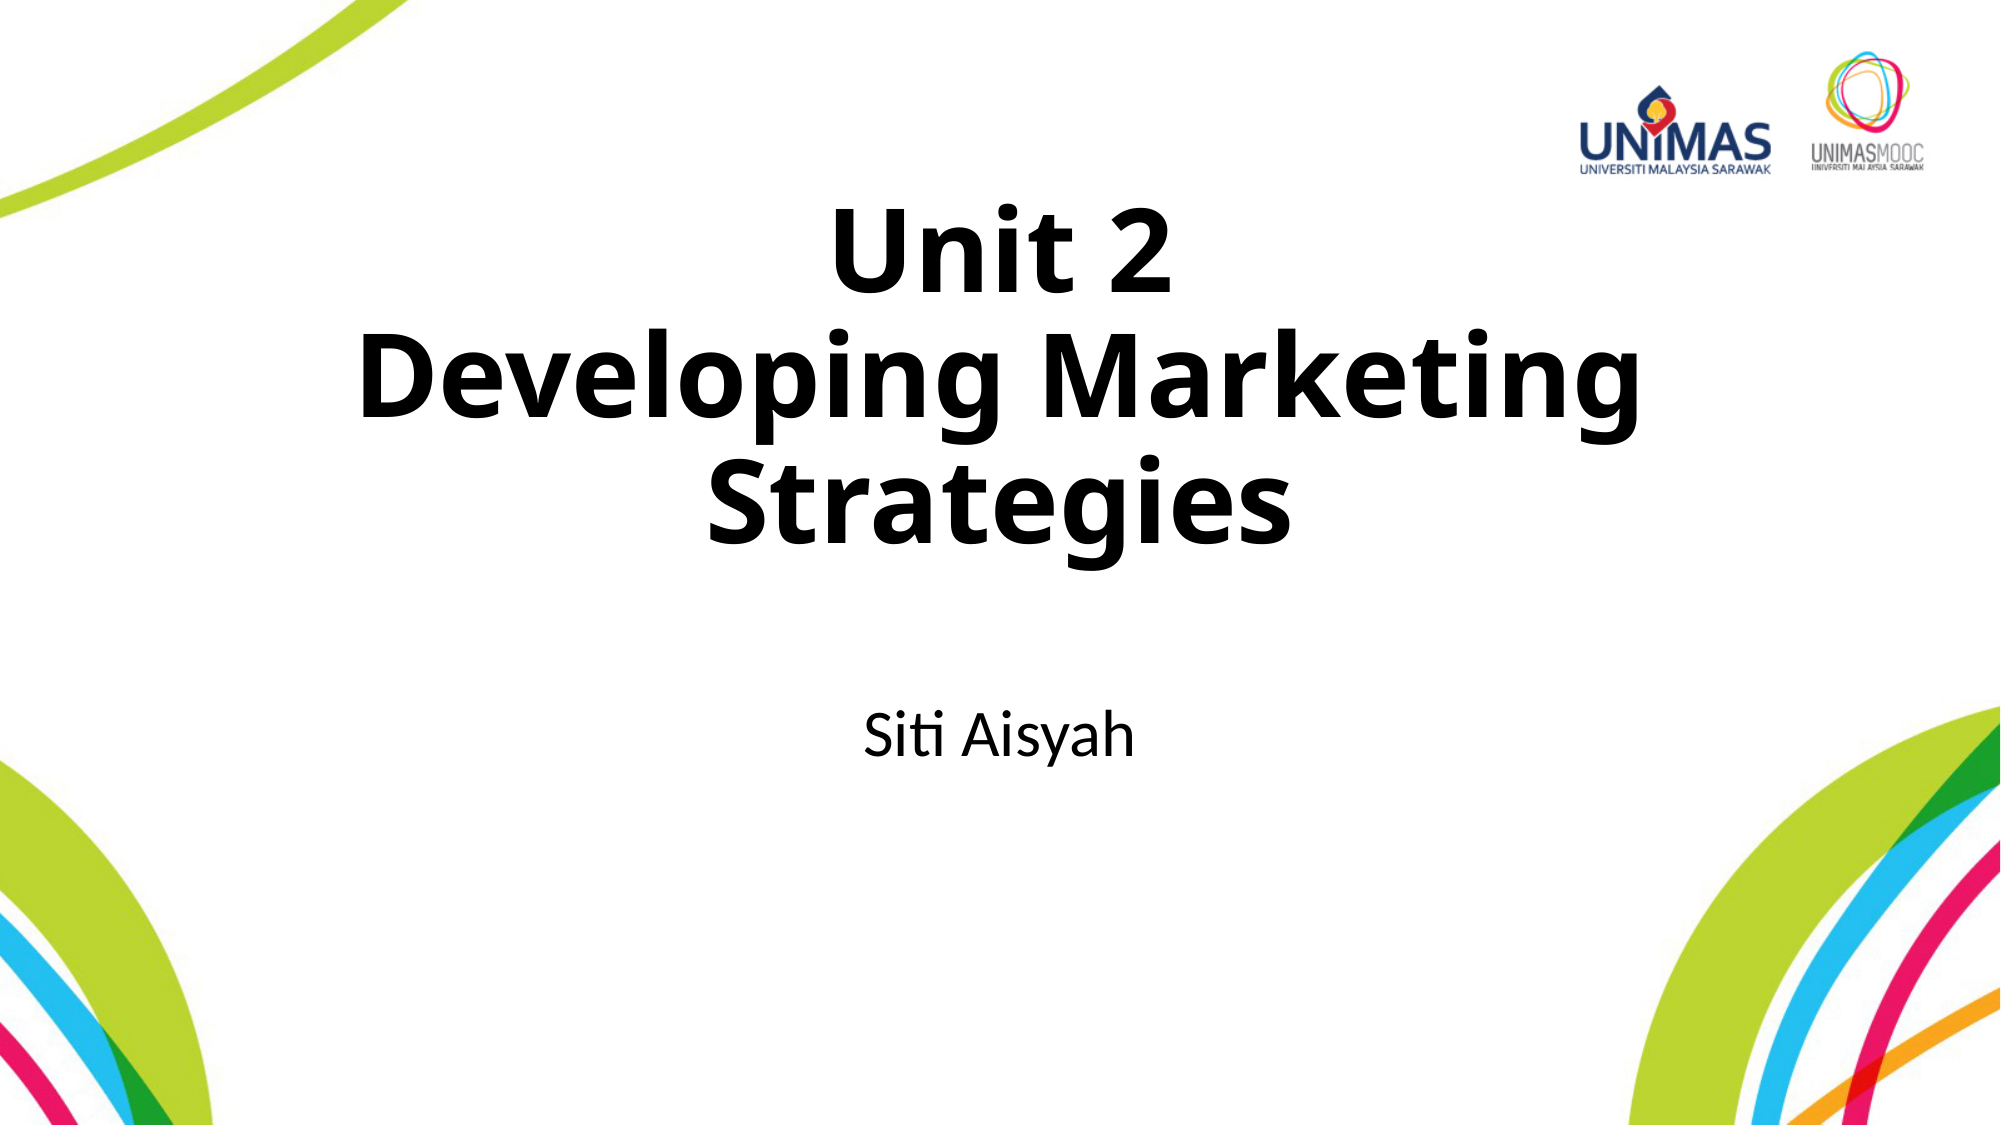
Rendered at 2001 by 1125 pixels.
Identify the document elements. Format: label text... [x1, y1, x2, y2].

subtitle Siti Aisyah [249, 590, 1750, 863]
title Unit 2 Developing Marketing Strategies [249, 184, 1750, 576]
picture [0, 0, 2001, 1125]
